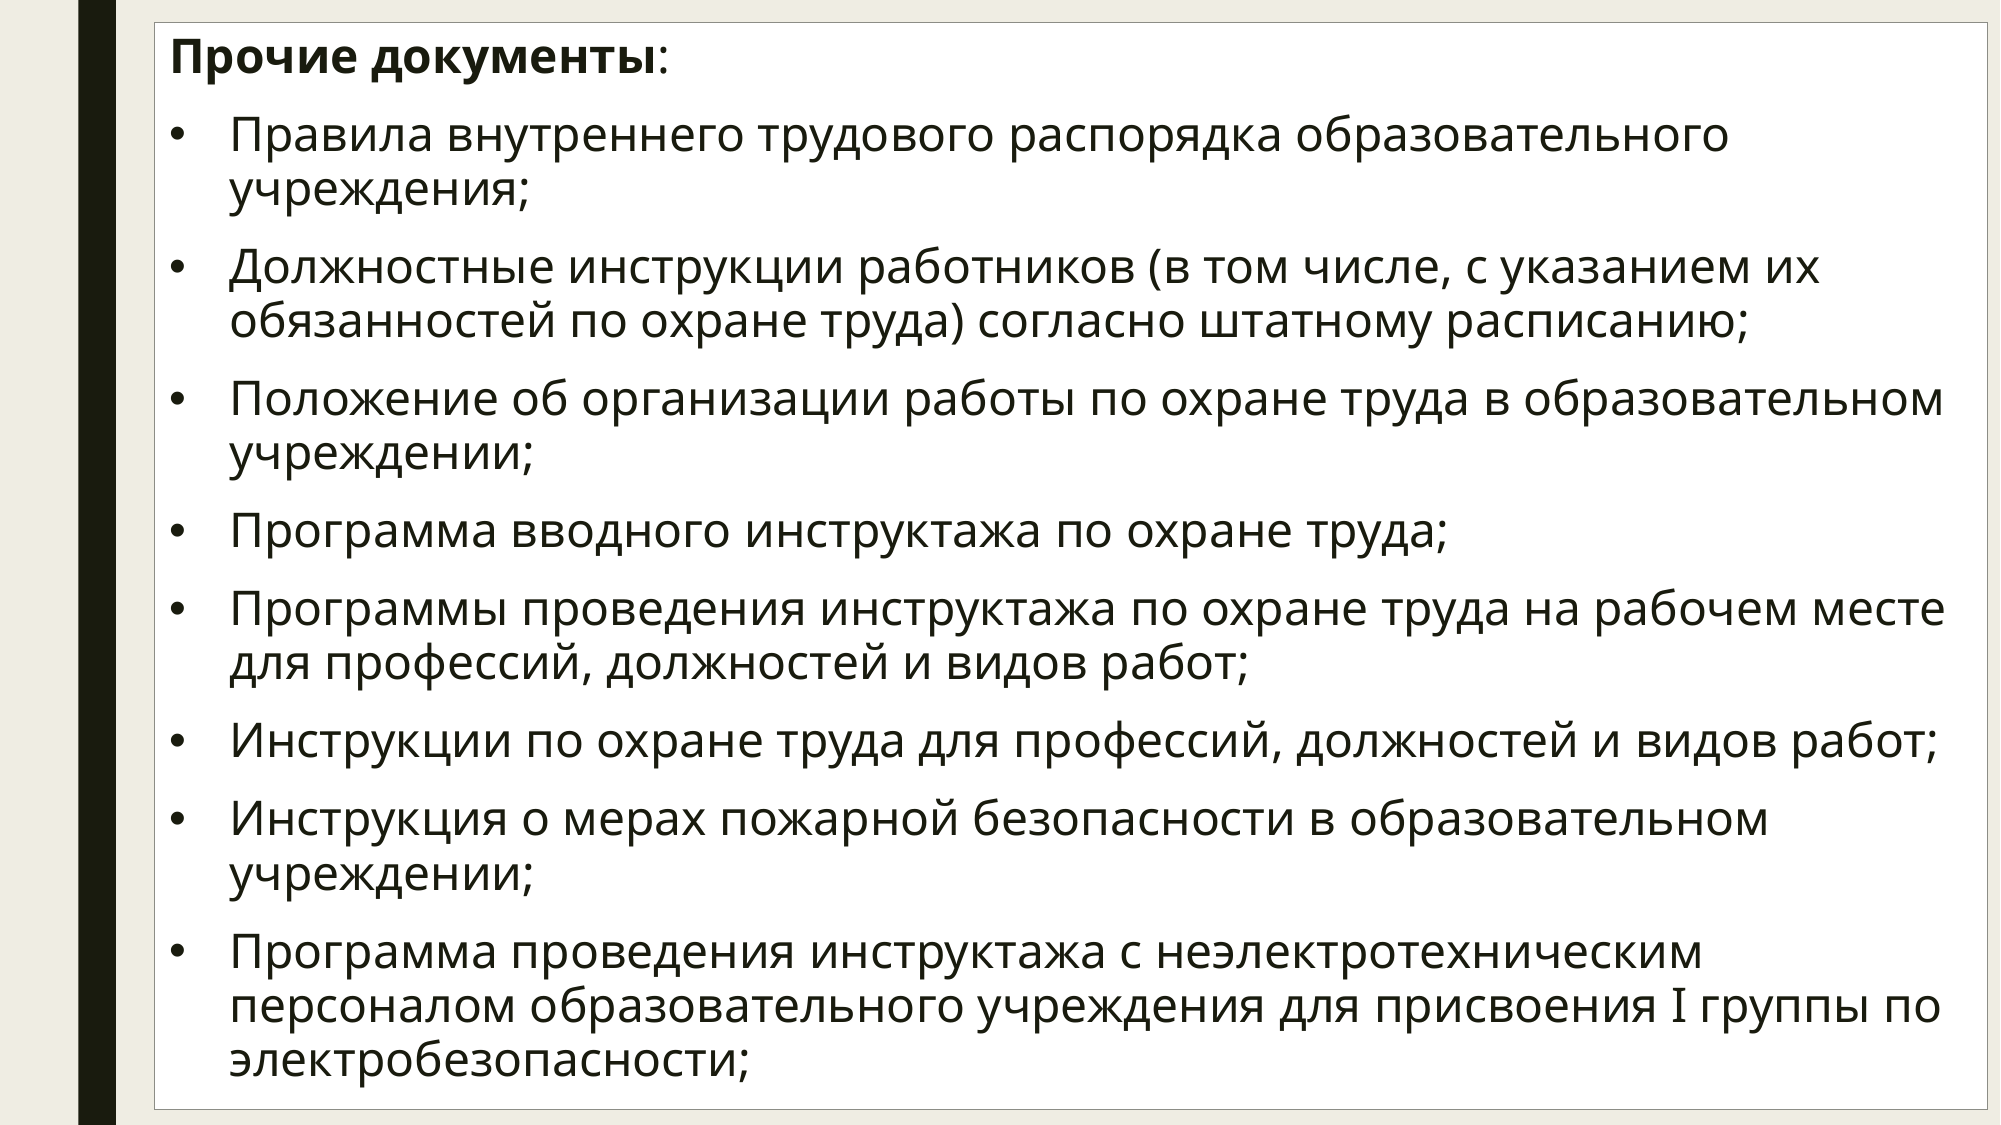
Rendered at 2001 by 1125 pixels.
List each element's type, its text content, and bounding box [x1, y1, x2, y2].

list Прочие документы: Правила внутреннего трудового распорядка образовательного учреждения; Должностные инструкции работников (в том числе, с указанием их обязанностей по охране труда) согласно штатному расписанию; Положение об организации работы по охране труда в образовательном учреждении; Программа вводного инструктажа по охране труда; Программы проведения инструктажа по охране труда на рабочем месте для профессий, должностей и видов работ; Инструкции по охране труда для профессий, должностей и видов работ; Инструкция о мерах пожарной безопасности в образовательном учреждении; Программа проведения инструктажа с неэлектротехническим персоналом образовательного учреждения для присвоения I группы по электробезопасности; [154, 22, 1988, 1110]
